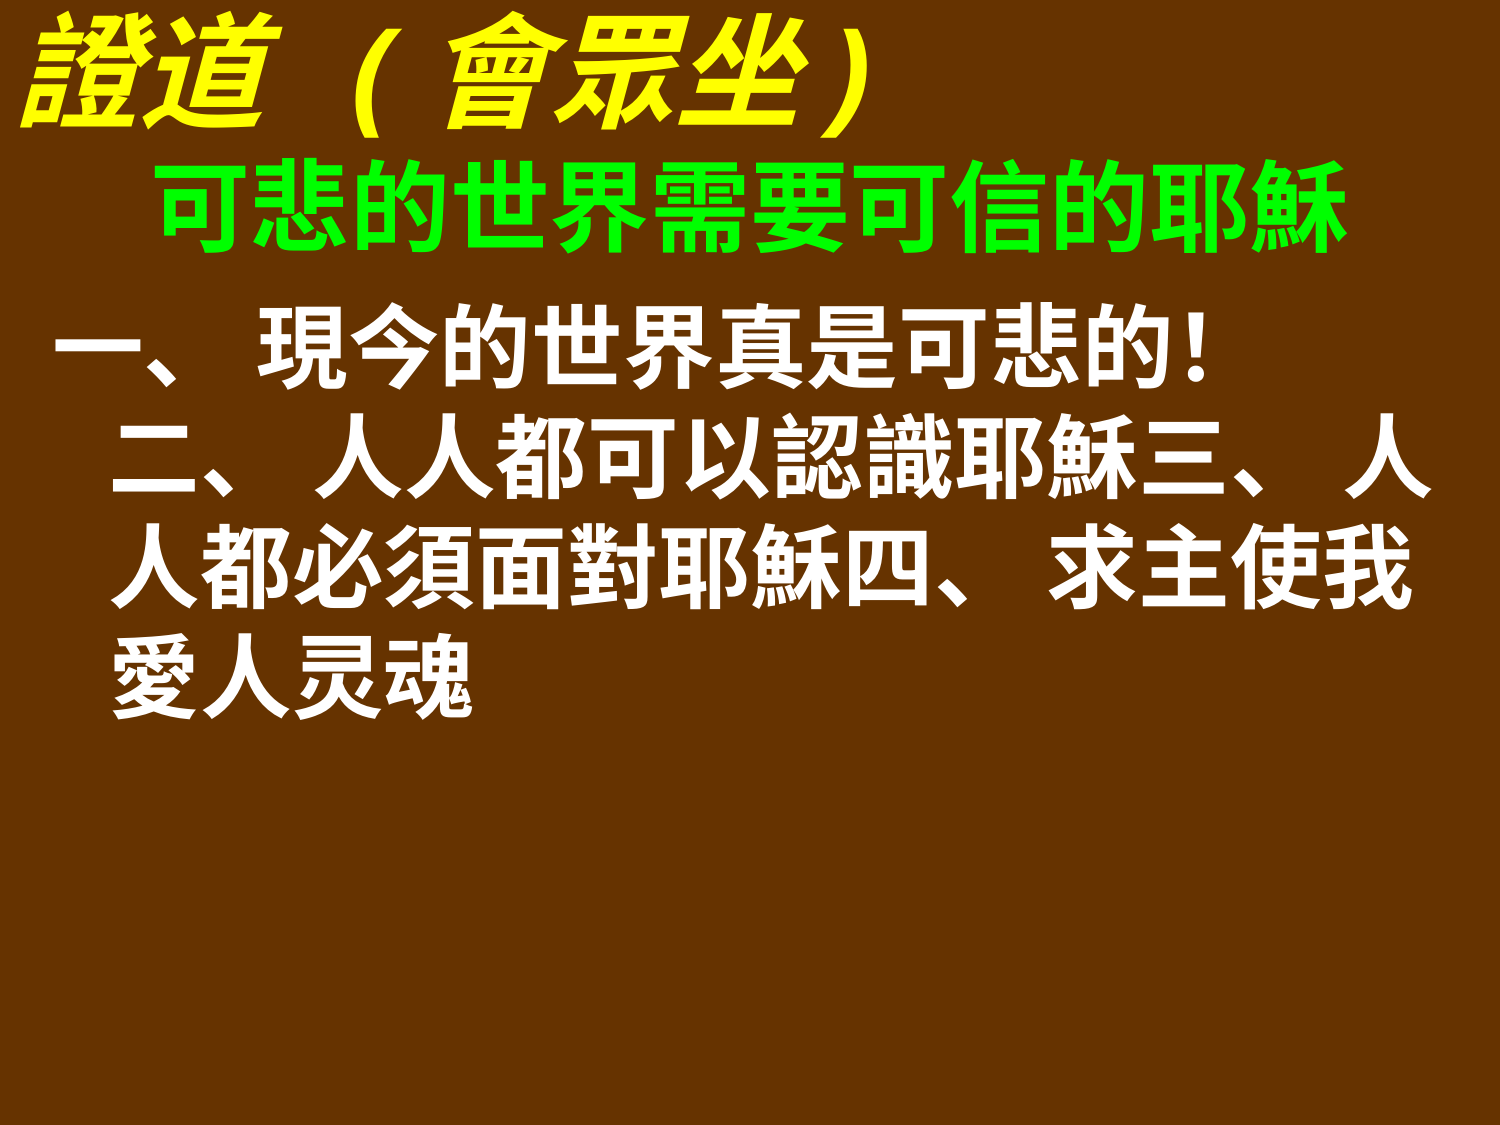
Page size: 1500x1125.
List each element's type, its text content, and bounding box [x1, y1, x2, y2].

text_box 可悲的世界需要可信的耶穌 一、 現今的世界真是可悲的！二、 人人都可以認識耶穌三、 人人都必須面對耶穌四、 求主使我愛人灵魂 [37, 137, 1463, 737]
text_box 證道 (會眾坐) [0, 0, 1275, 138]
